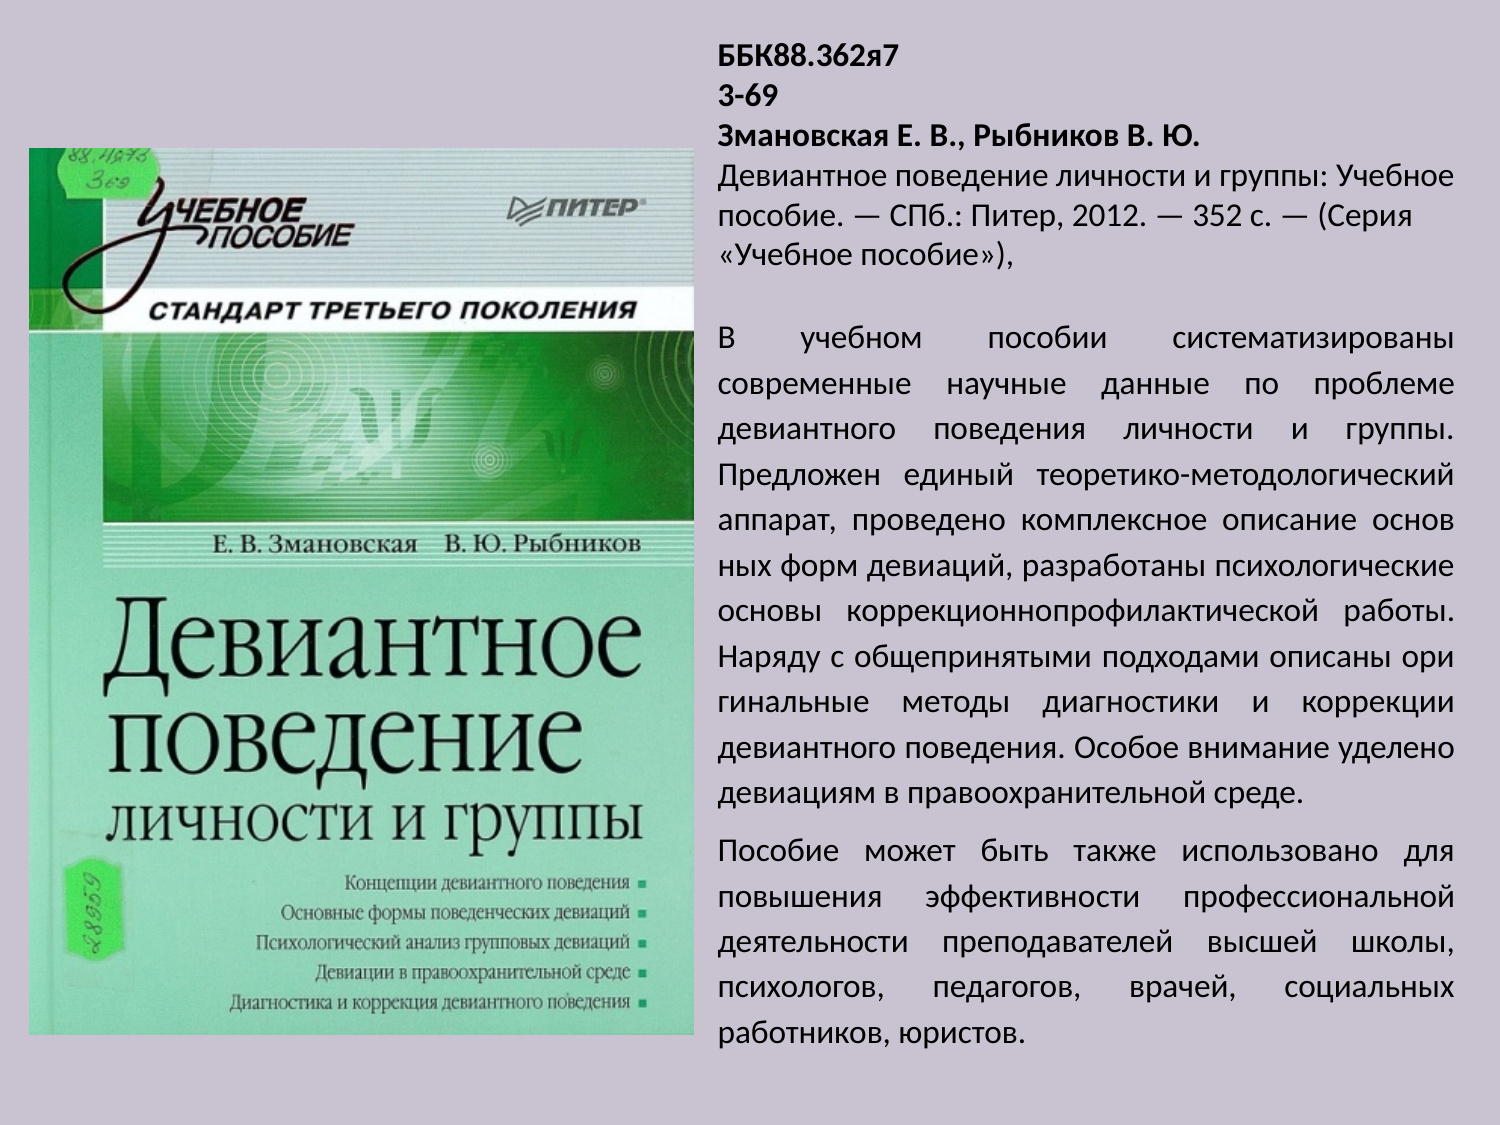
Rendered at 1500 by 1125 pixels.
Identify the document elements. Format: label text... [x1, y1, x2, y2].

picture [29, 148, 695, 1036]
text_box В учебном пособии систематизированы современные научные данные по проблеме девиантного поведения личности и группы. Предложен единый теоретико-методологический аппарат, проведено комплексное описание основ­ных форм девиаций, разработаны психологические основы коррекционно­профилактической работы. Наряду с общепринятыми подходами описаны ори­гинальные методы диагностики и коррекции девиантного поведения. Особое внимание уделено девиациям в правоохранительной среде. Пособие может быть также использовано для повышения эффективно­сти профессиональной деятельности преподавателей высшей школы, психоло­гов, педагогов, врачей, социальных работников, юристов. [702, 302, 1471, 1125]
title ББК88.362я7 3-69 Змановская Е. В., Рыбников В. Ю. Девиантное поведение личности и группы: Учебное пособие. — СПб.: Пи­тер, 2012. — 352 с. — (Серия «Учебное пособие»), [702, 42, 1483, 303]
